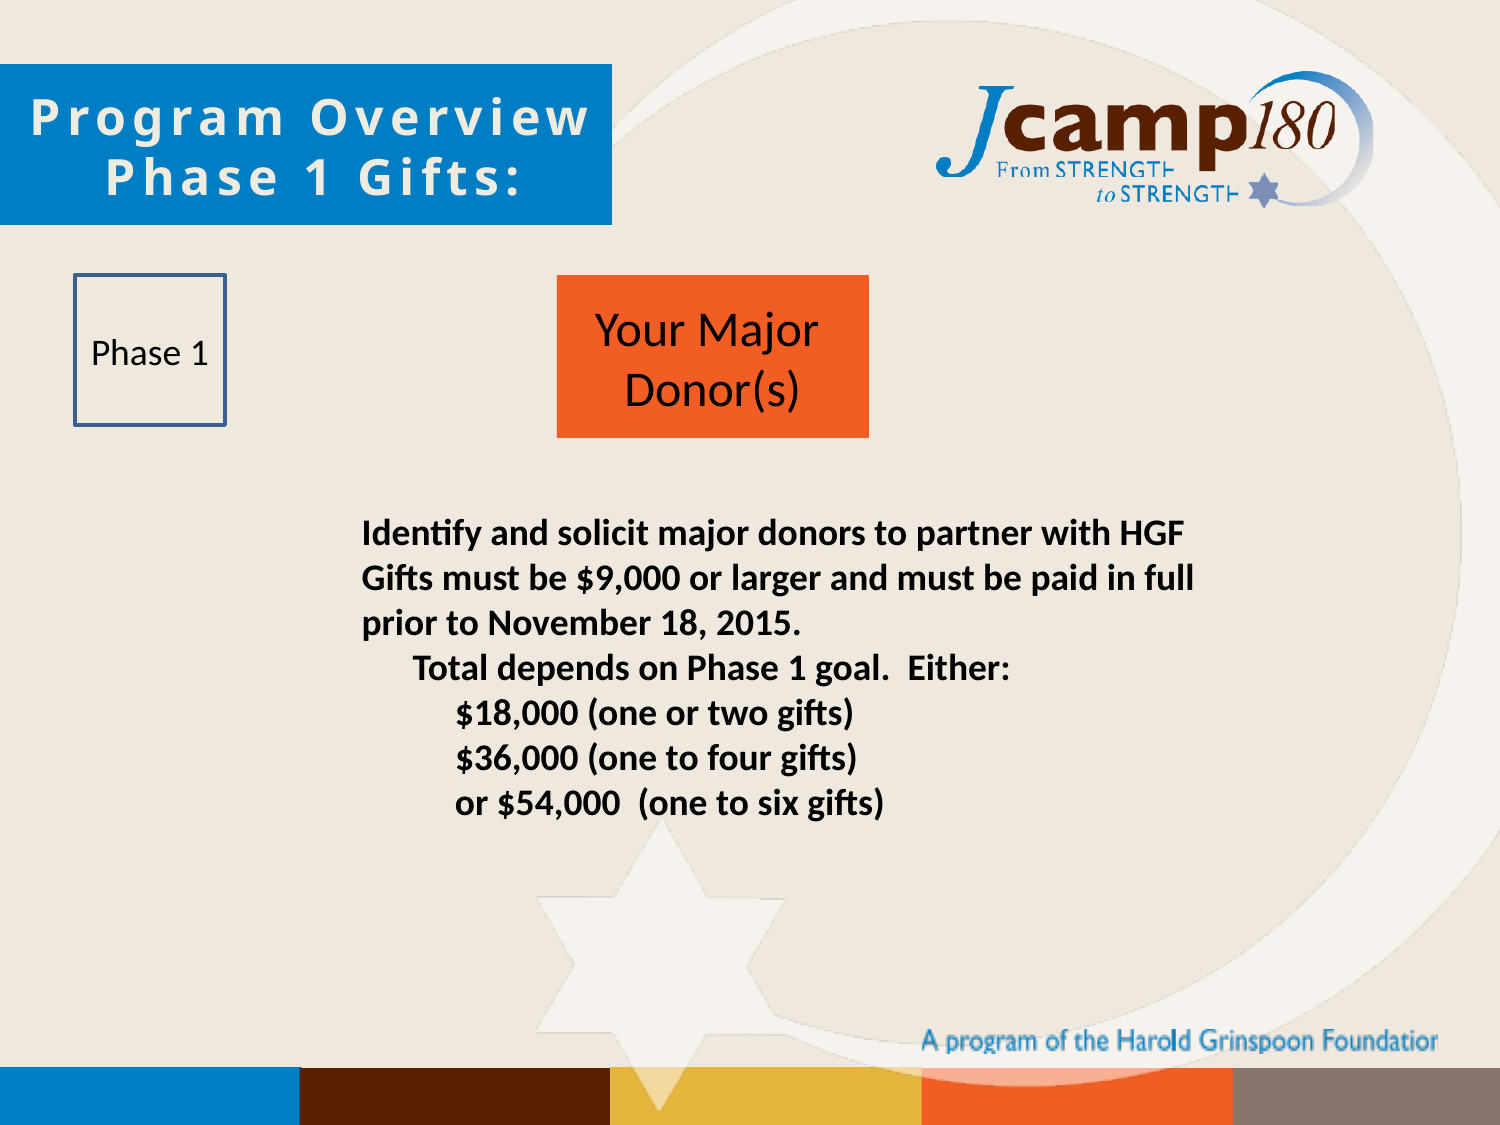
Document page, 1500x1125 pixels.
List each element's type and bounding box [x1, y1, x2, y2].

text_box [935, 71, 1374, 208]
picture [0, 0, 1500, 1125]
